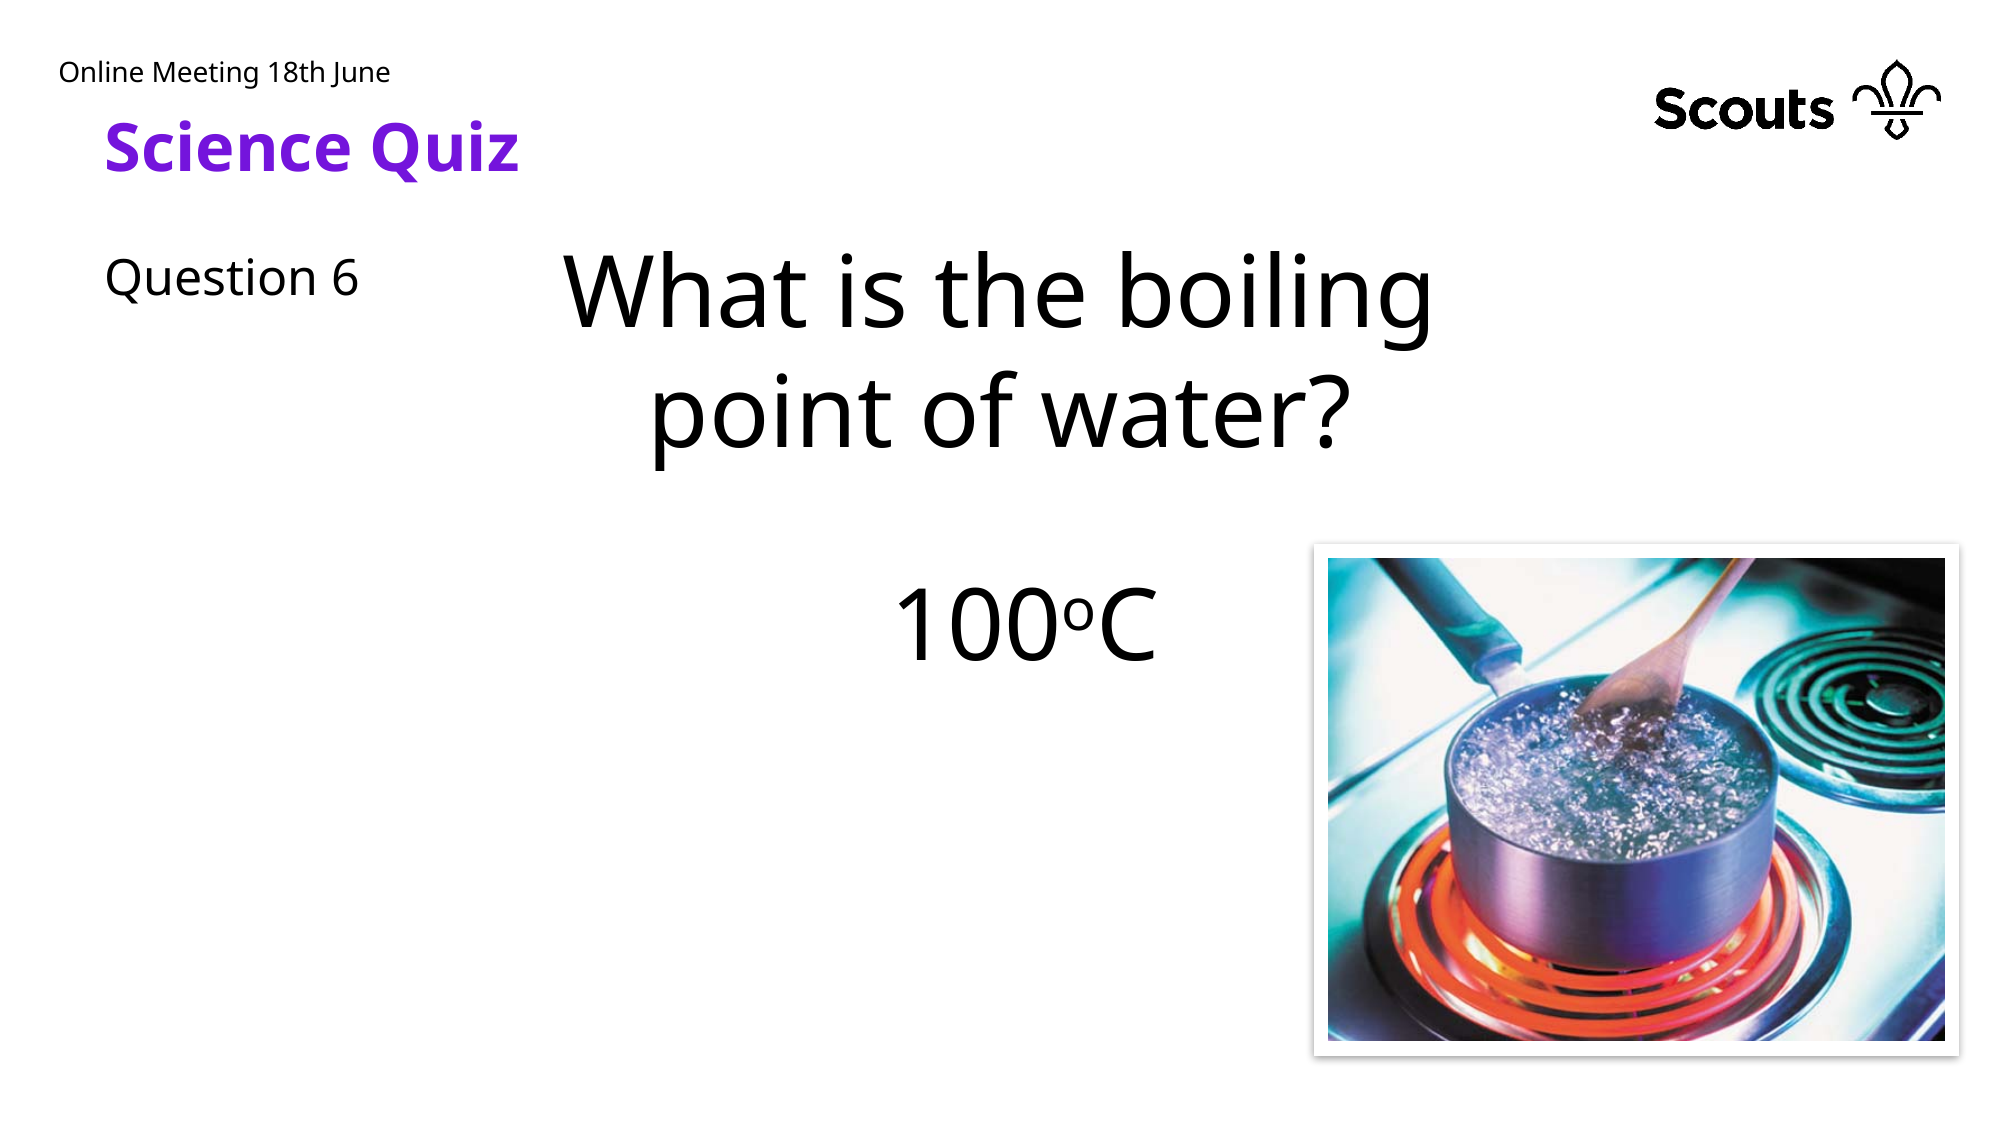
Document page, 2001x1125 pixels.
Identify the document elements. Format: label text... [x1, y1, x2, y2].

text_box What is the boiling point of water? [427, 219, 1573, 475]
title Online Meeting 18th June [56, 53, 1000, 88]
picture [1654, 59, 1941, 140]
picture [1328, 558, 1946, 1042]
text_box Science Quiz Question 6 [104, 99, 924, 303]
text_box 100oC [452, 553, 1598, 688]
